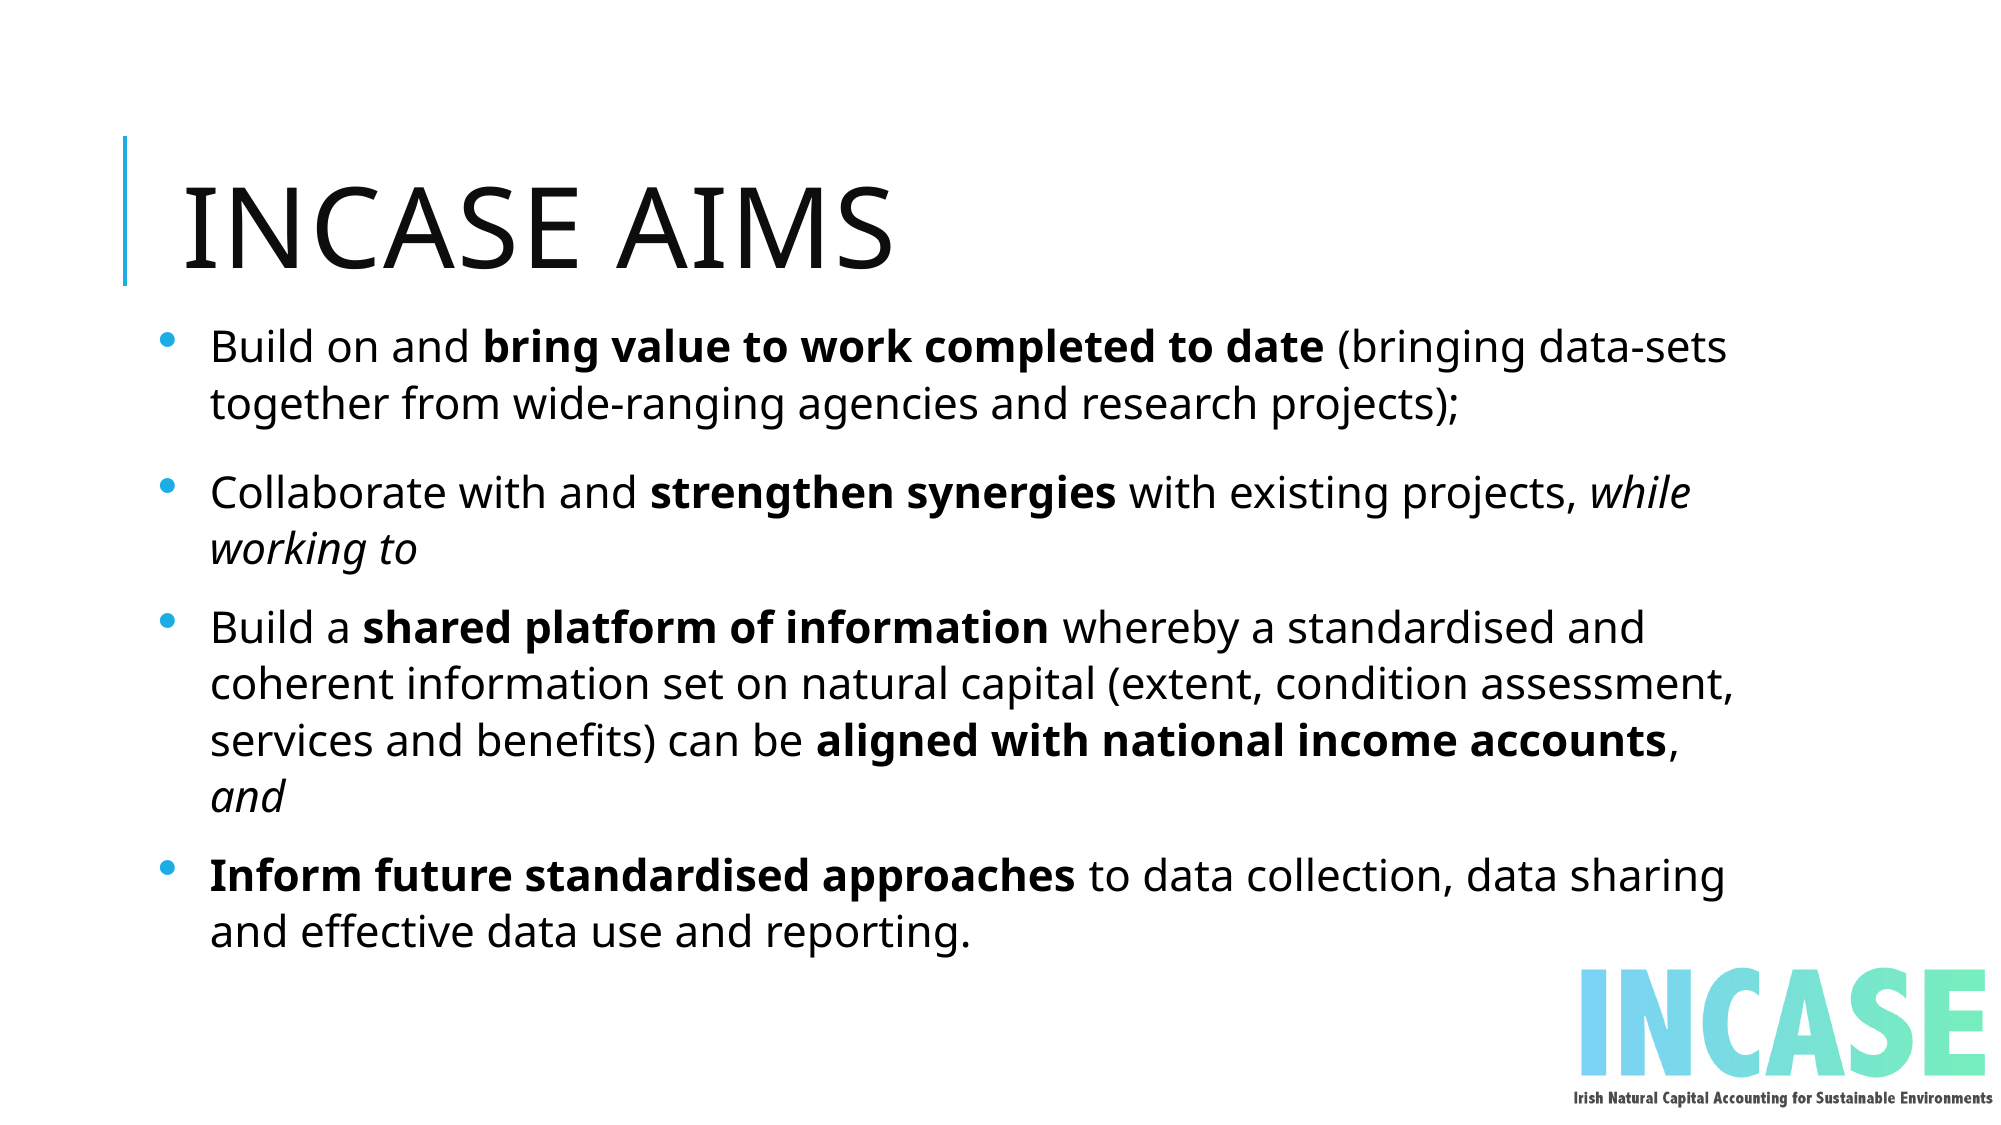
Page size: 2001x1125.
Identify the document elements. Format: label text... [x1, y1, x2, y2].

picture [1566, 951, 2000, 1125]
title Incase aims [168, 96, 1763, 342]
list Build on and bring value to work completed to date (bringing data-sets together from wide-ranging agencies and research projects); Collaborate with and strengthen synergies with existing projects, while working to Build a shared platform of information whereby a standardised and coherent information set on natural capital (extent, condition assessment, services and benefits) can be aligned with national income accounts, and Inform future standardised approaches to data collection, data sharing and effective data use and reporting. [152, 307, 1748, 968]
